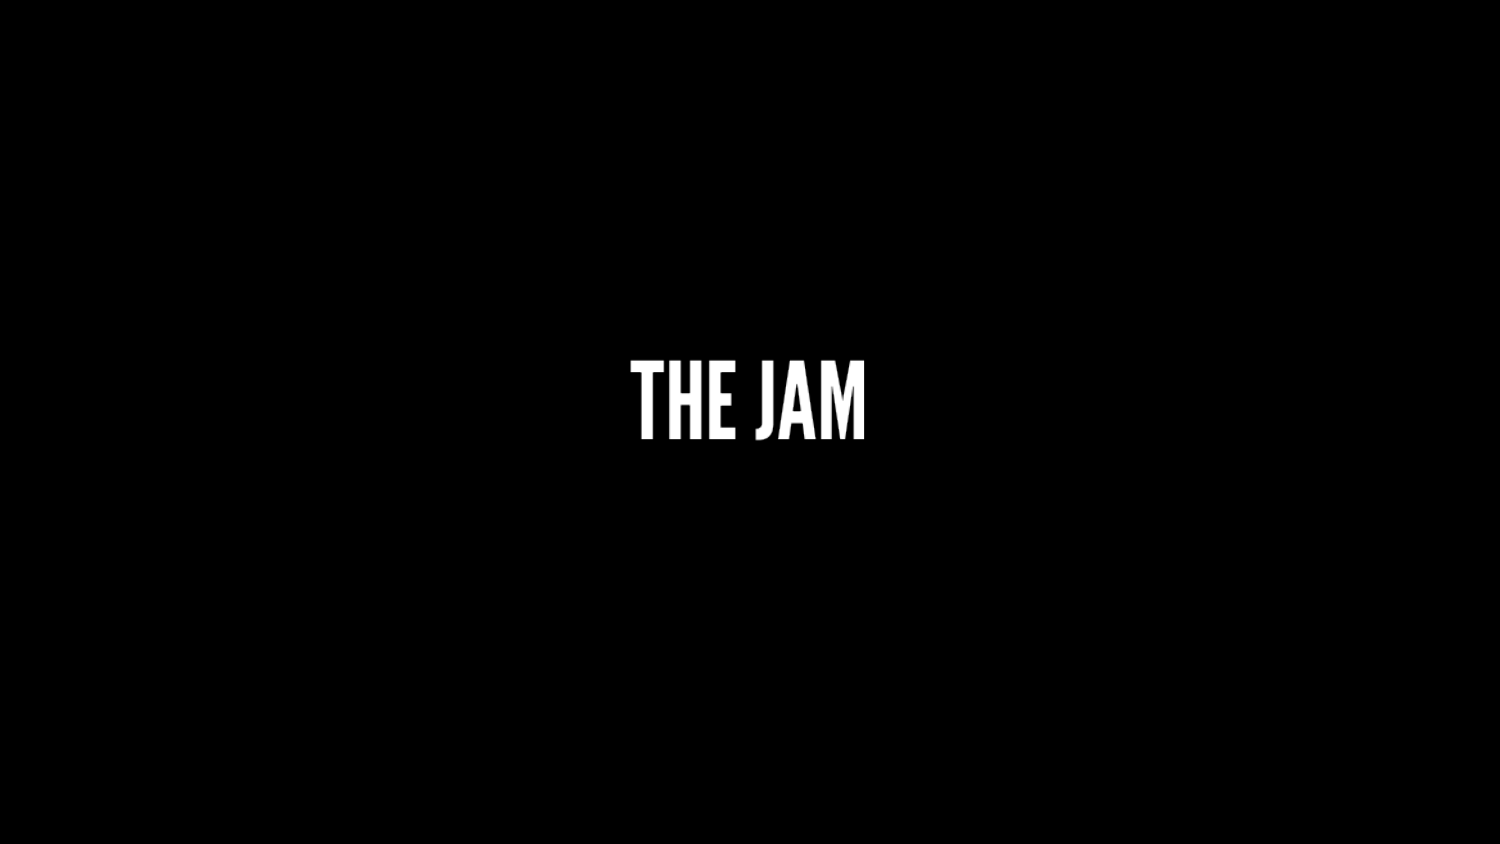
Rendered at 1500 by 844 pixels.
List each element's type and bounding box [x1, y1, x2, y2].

list [74, 321, 1426, 844]
